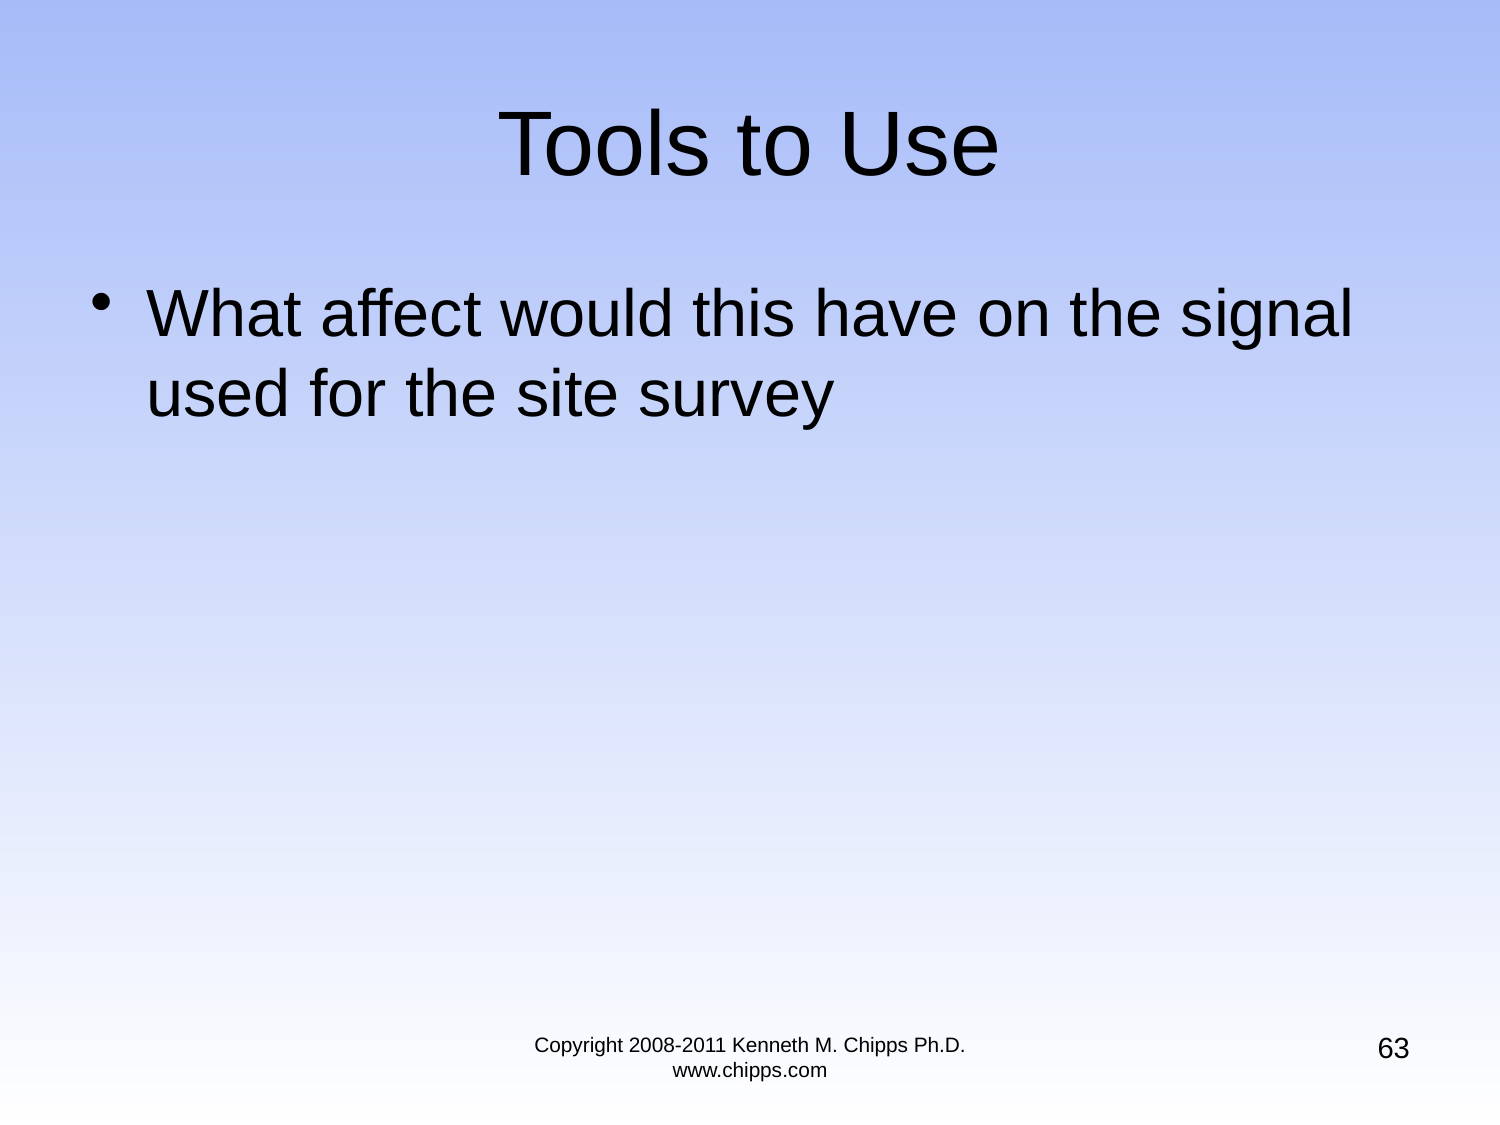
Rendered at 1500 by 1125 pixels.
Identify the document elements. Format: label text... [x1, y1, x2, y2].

slide_number 63 [1074, 1021, 1426, 1101]
footer Copyright 2008-2011 Kenneth M. Chipps Ph.D. www.chipps.com [449, 1024, 1051, 1103]
list What affect would this have on the signal used for the site survey [75, 262, 1425, 1005]
title Tools to Use [75, 45, 1425, 233]
